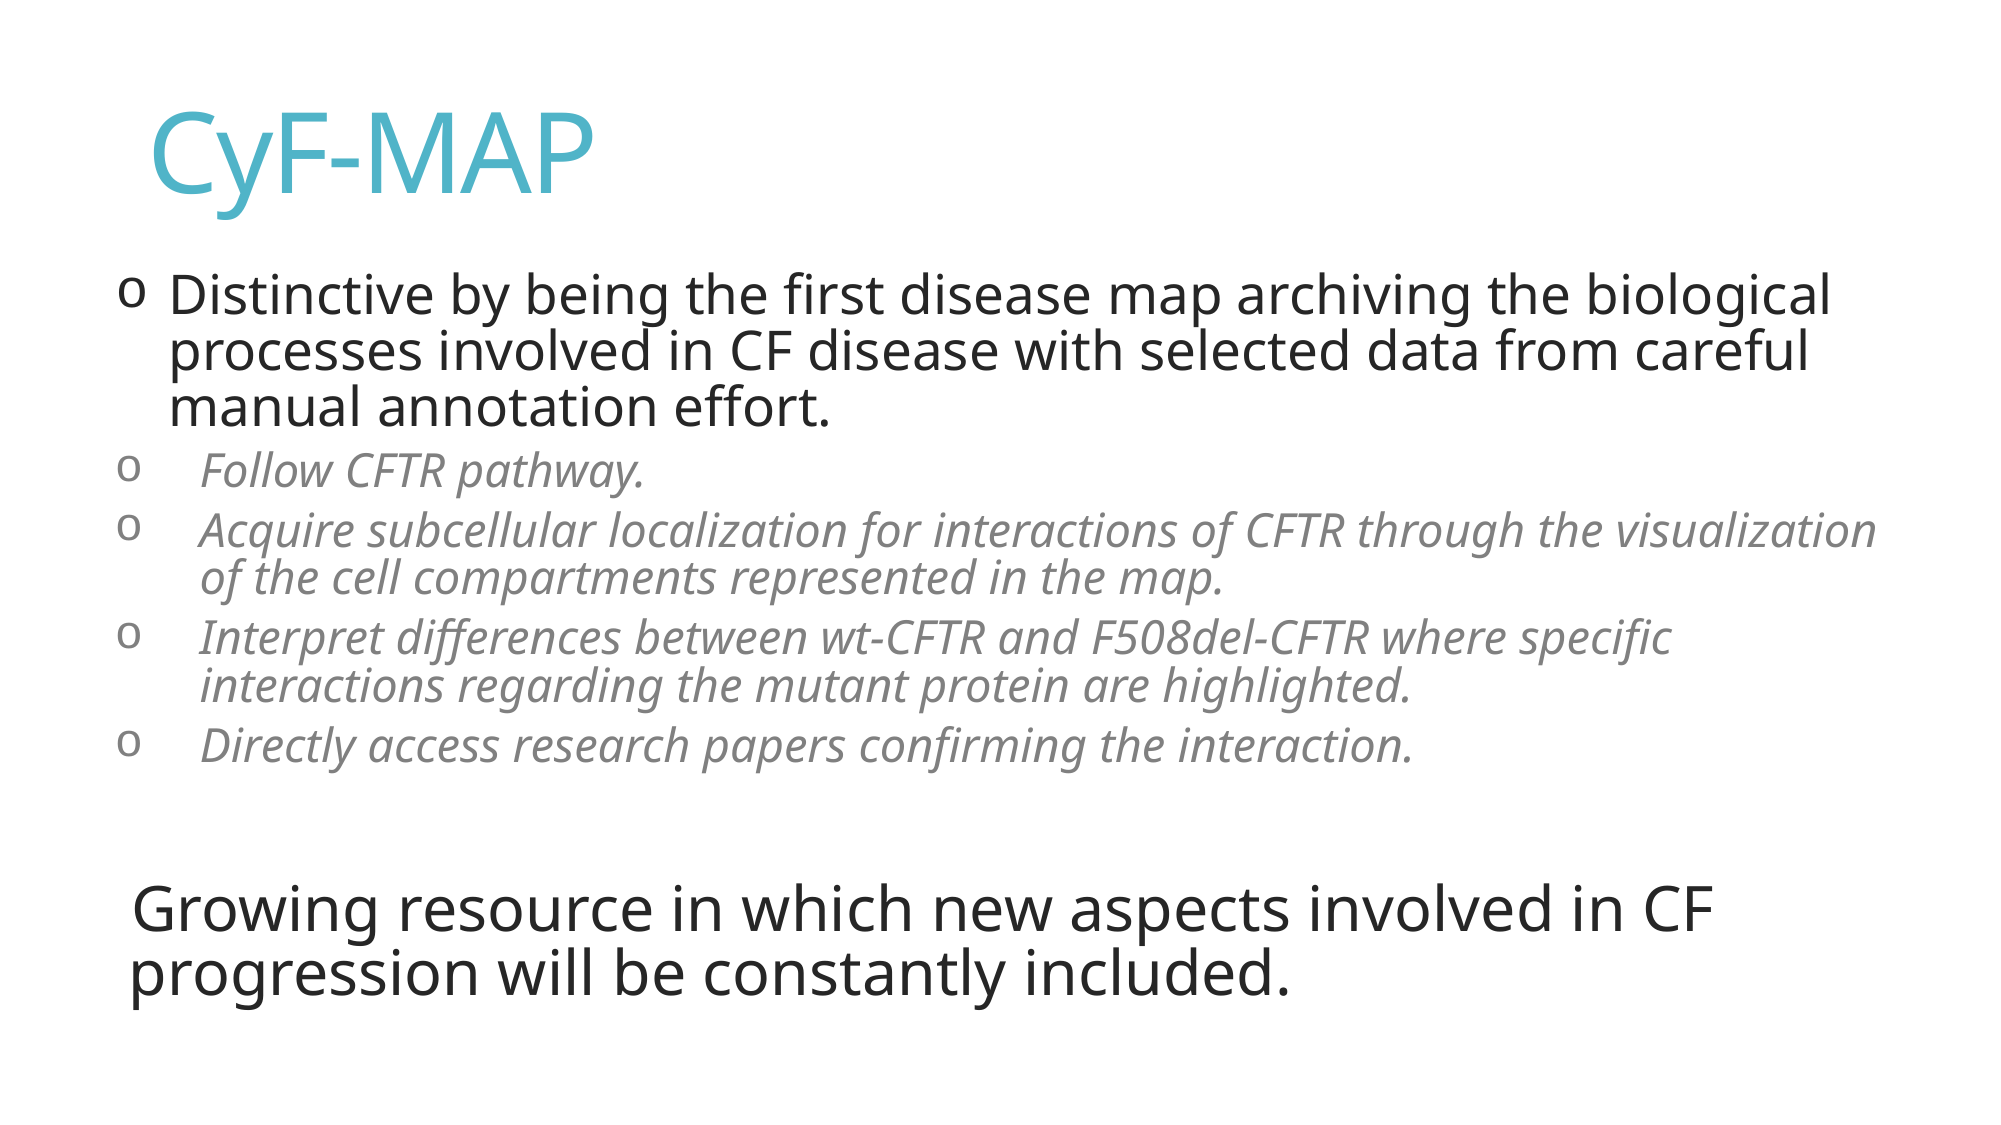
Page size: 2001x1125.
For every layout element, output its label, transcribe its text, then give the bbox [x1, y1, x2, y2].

title CyF-MAP [132, 22, 1900, 262]
list Distinctive by being the first disease map archiving the biological processes involved in CF disease with selected data from careful manual annotation effort. Follow CFTR pathway. Acquire subcellular localization for interactions of CFTR through the visualization of the cell compartments represented in the map. Interpret differences between wt-CFTR and F508del-CFTR where specific interactions regarding the mutant protein are highlighted. Directly access research papers confirming the interaction. Growing resource in which new aspects involved in CF progression will be constantly included. [99, 262, 1900, 1020]
